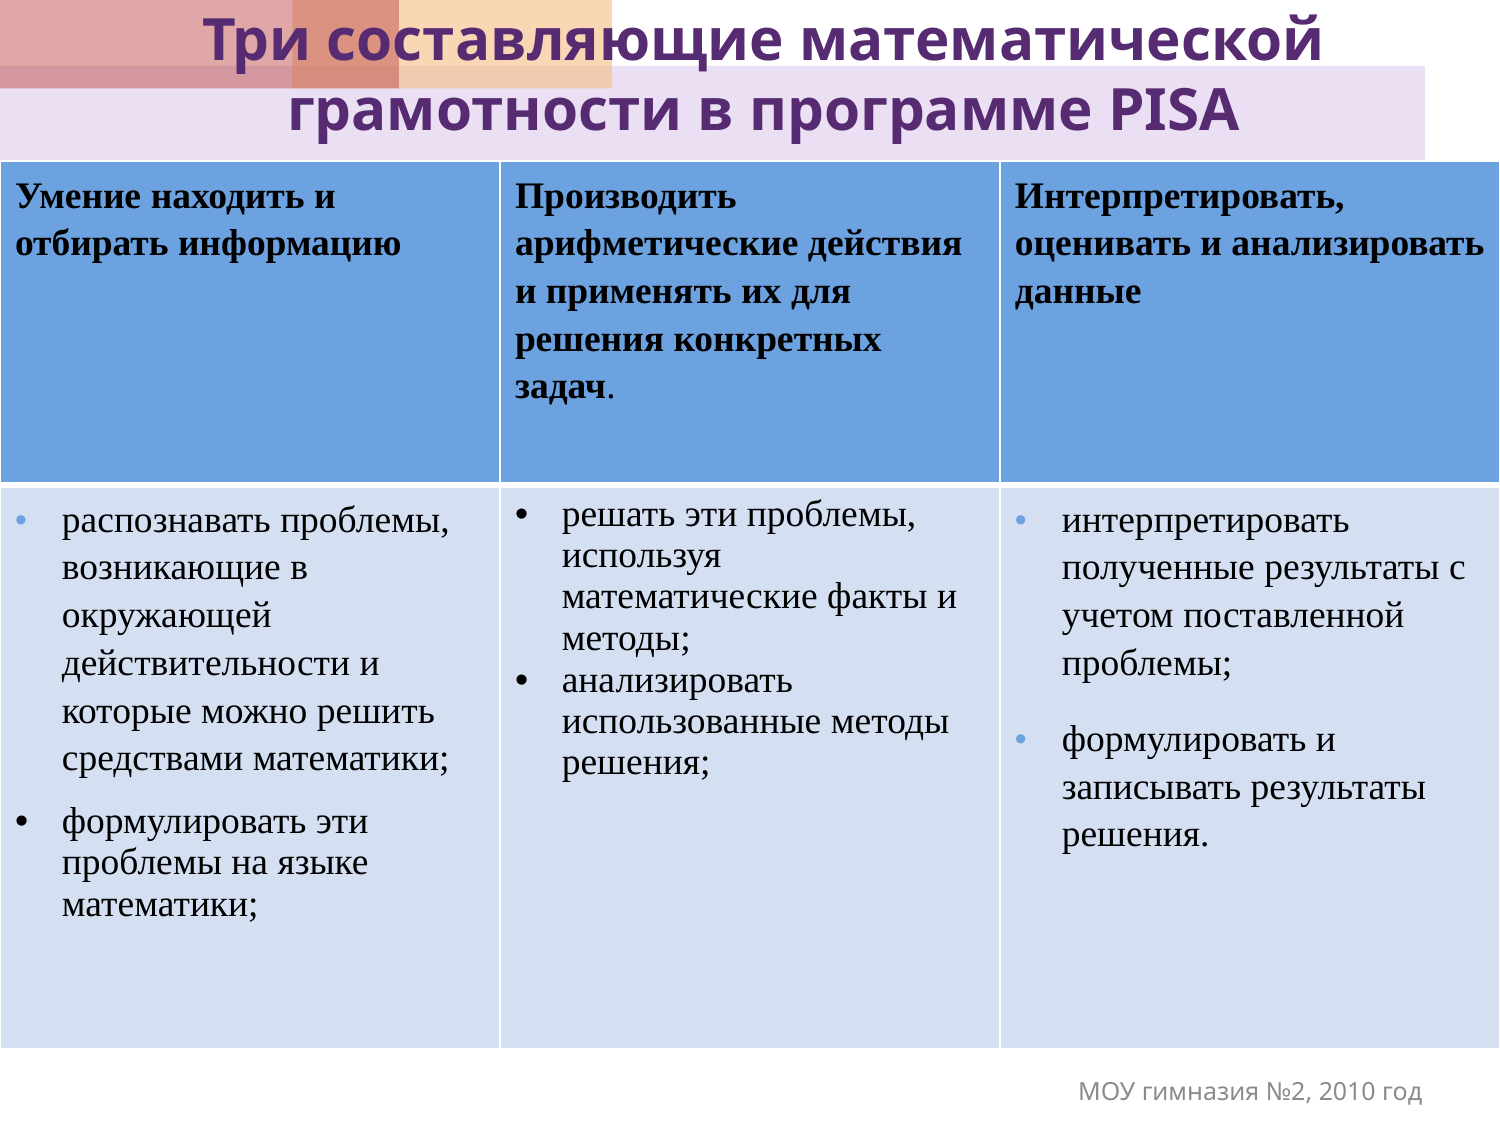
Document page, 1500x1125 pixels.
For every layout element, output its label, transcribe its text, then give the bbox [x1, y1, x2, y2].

footer МОУ гимназия №2, 2010 год [963, 1072, 1438, 1113]
table_cell решать эти проблемы, используя математические факты и методы; анализировать использованные методы решения; [501, 488, 999, 1048]
table_header Производить арифметические действия и применять их для решения конкретных задач. [501, 162, 999, 482]
title Три составляющие математической грамотности в программе PISA [88, 19, 1439, 126]
table_cell интерпретировать полученные результаты с учетом поставленной проблемы; формулировать и записывать результаты решения. [1001, 488, 1499, 1048]
table_header Умение находить и отбирать информацию [1, 162, 499, 482]
table_cell распознавать проблемы, возникающие в окружающей действительности и которые можно решить средствами математики; формулировать эти проблемы на языке математики; [1, 488, 499, 1048]
table_header Интерпретировать, оценивать и анализировать данные [1001, 162, 1499, 482]
